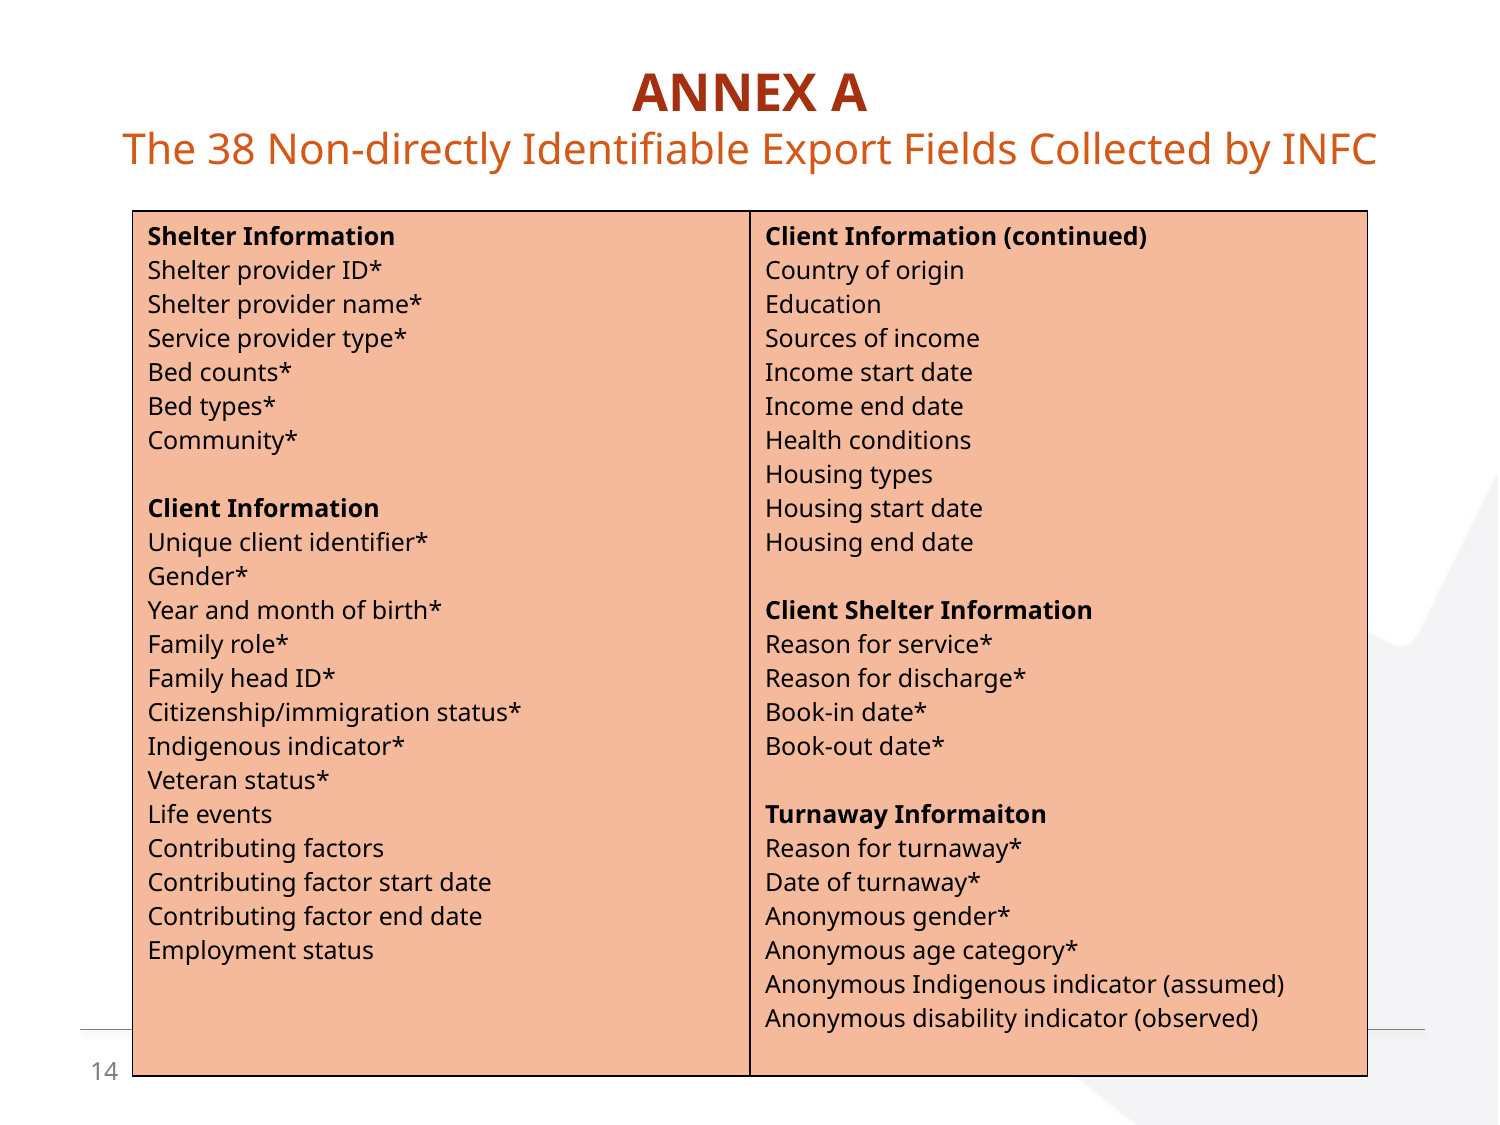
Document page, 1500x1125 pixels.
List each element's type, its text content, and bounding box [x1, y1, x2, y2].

title ANNEX A The 38 Non-directly Identifiable Export Fields Collected by INFC [0, 51, 1500, 181]
slide_number 14 [75, 1042, 237, 1103]
table_header Shelter Information Shelter provider ID* Shelter provider name* Service provider type* Bed counts* Bed types* Community* Client Information Unique client identifier* Gender* Year and month of birth* Family role* Family head ID* Citizenship/immigration status* Indigenous indicator* Veteran status* Life events Contributing factors Contributing factor start date Contributing factor end date Employment status [133, 212, 749, 1075]
picture [970, 442, 1498, 1125]
table_header Client Information (continued) Country of origin Education Sources of income Income start date Income end date Health conditions Housing types Housing start date Housing end date Client Shelter Information Reason for service* Reason for discharge* Book-in date* Book-out date* Turnaway Informaiton Reason for turnaway* Date of turnaway* Anonymous gender* Anonymous age category* Anonymous Indigenous indicator (assumed) Anonymous disability indicator (observed) [751, 212, 1367, 1075]
